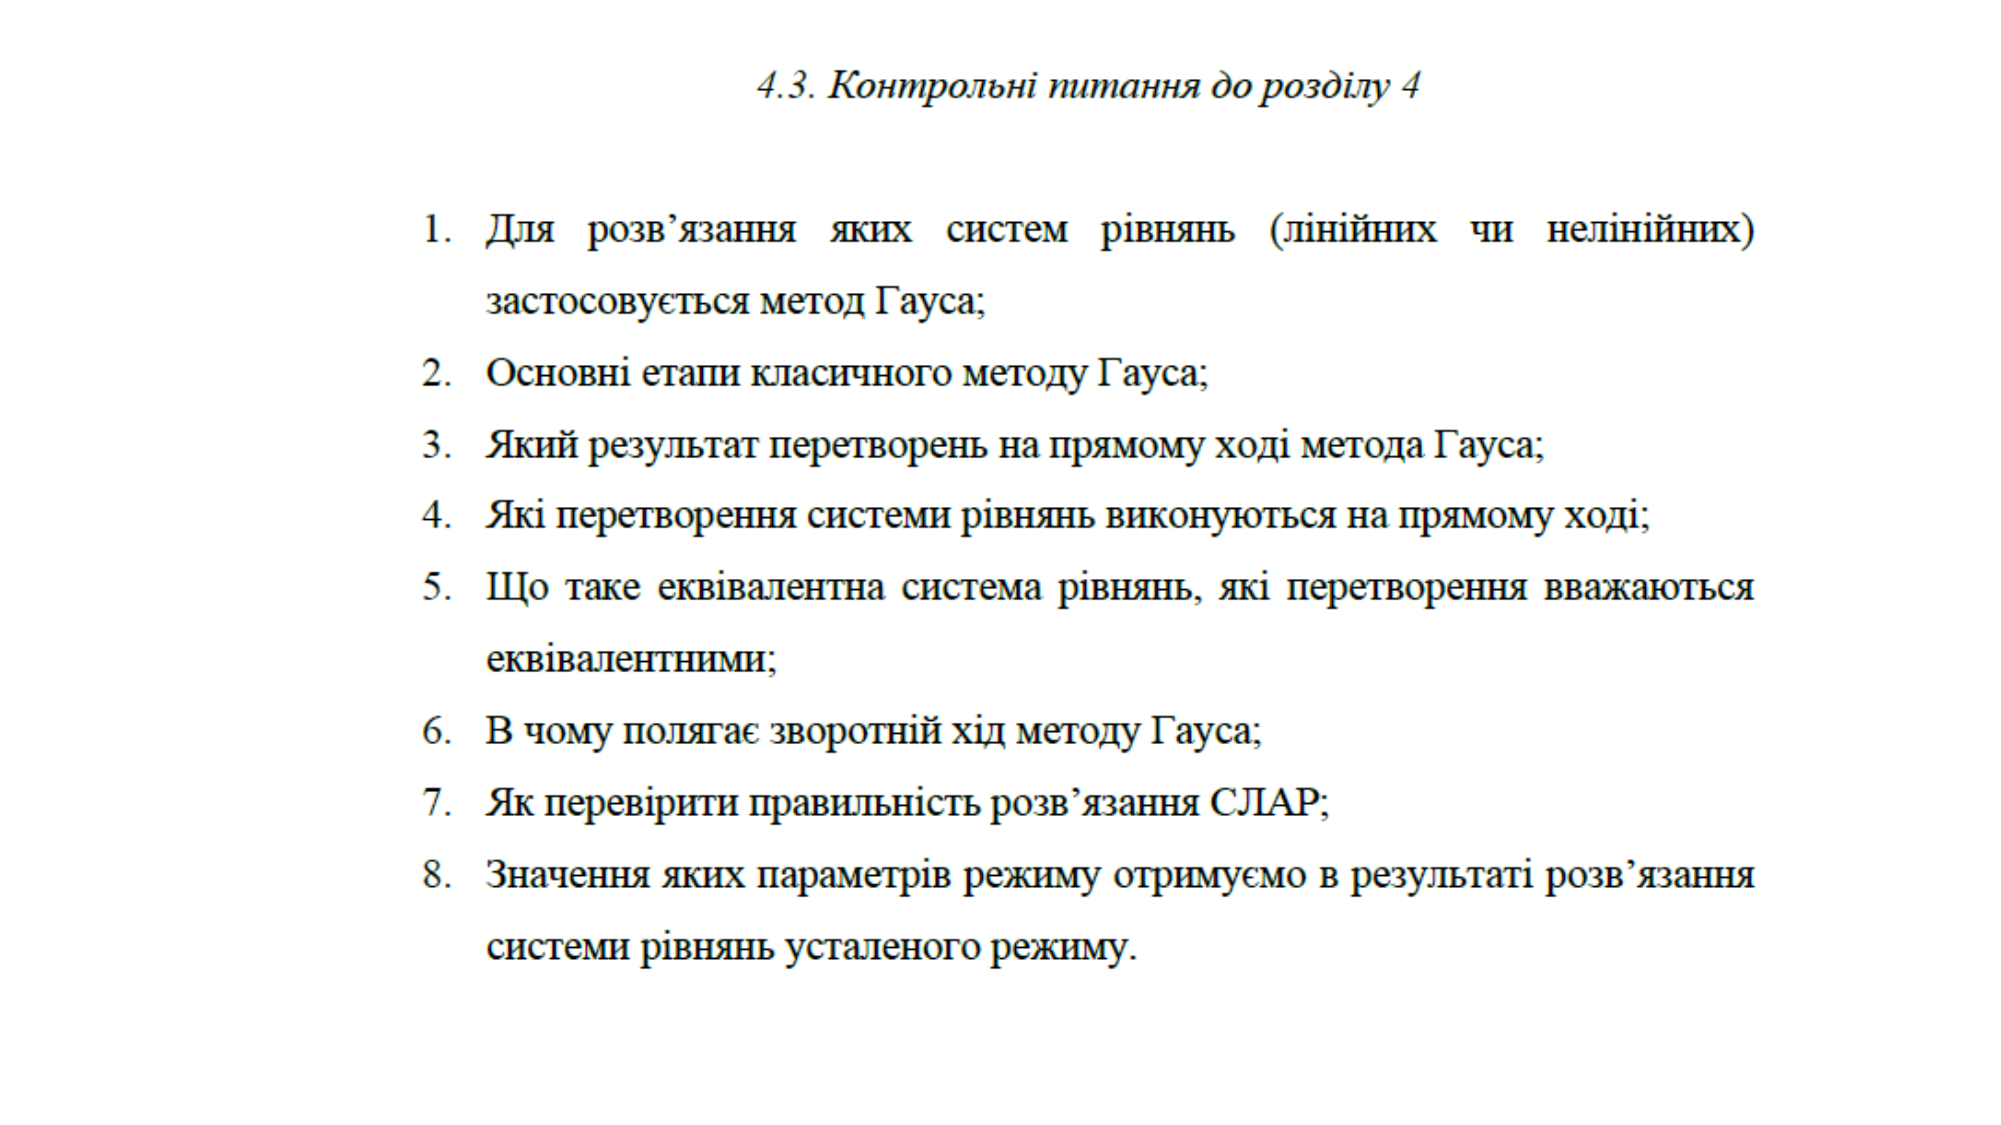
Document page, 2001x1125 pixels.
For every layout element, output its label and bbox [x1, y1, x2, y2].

picture [363, 43, 1783, 980]
